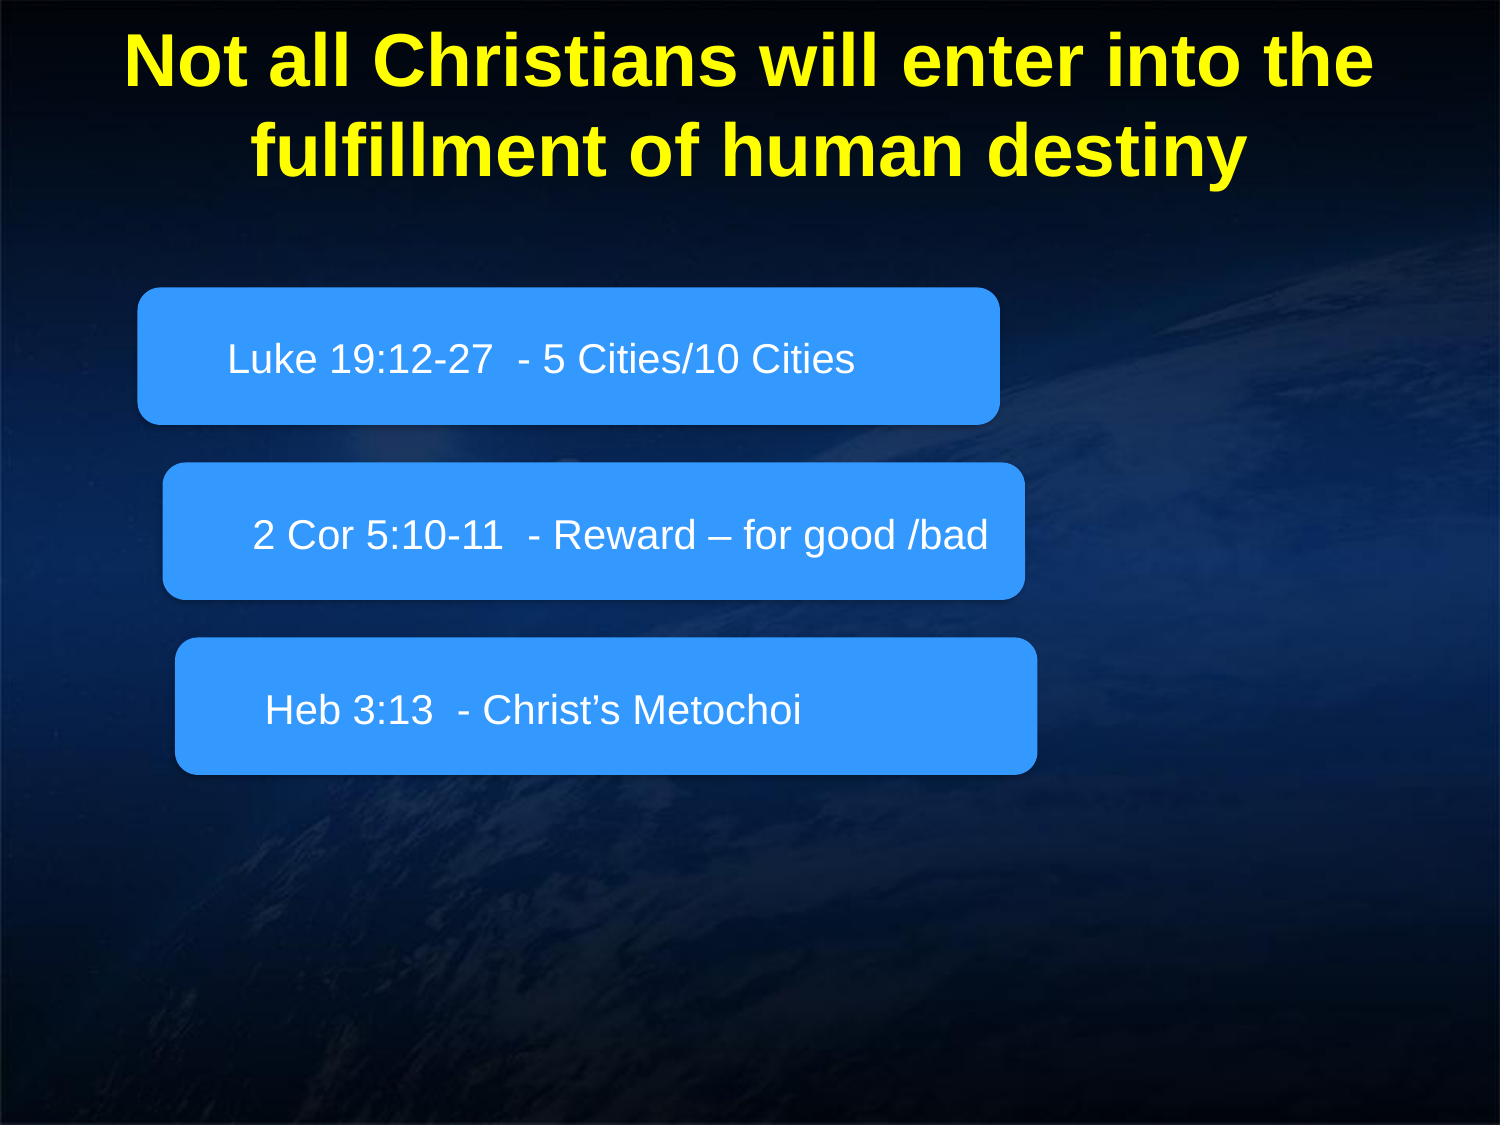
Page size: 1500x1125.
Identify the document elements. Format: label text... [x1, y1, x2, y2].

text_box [137, 287, 1001, 426]
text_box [162, 462, 1026, 601]
title Not all Christians will enter into the fulfillment of human destiny [74, 52, 1426, 241]
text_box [174, 637, 1038, 776]
picture [0, 0, 1500, 1125]
